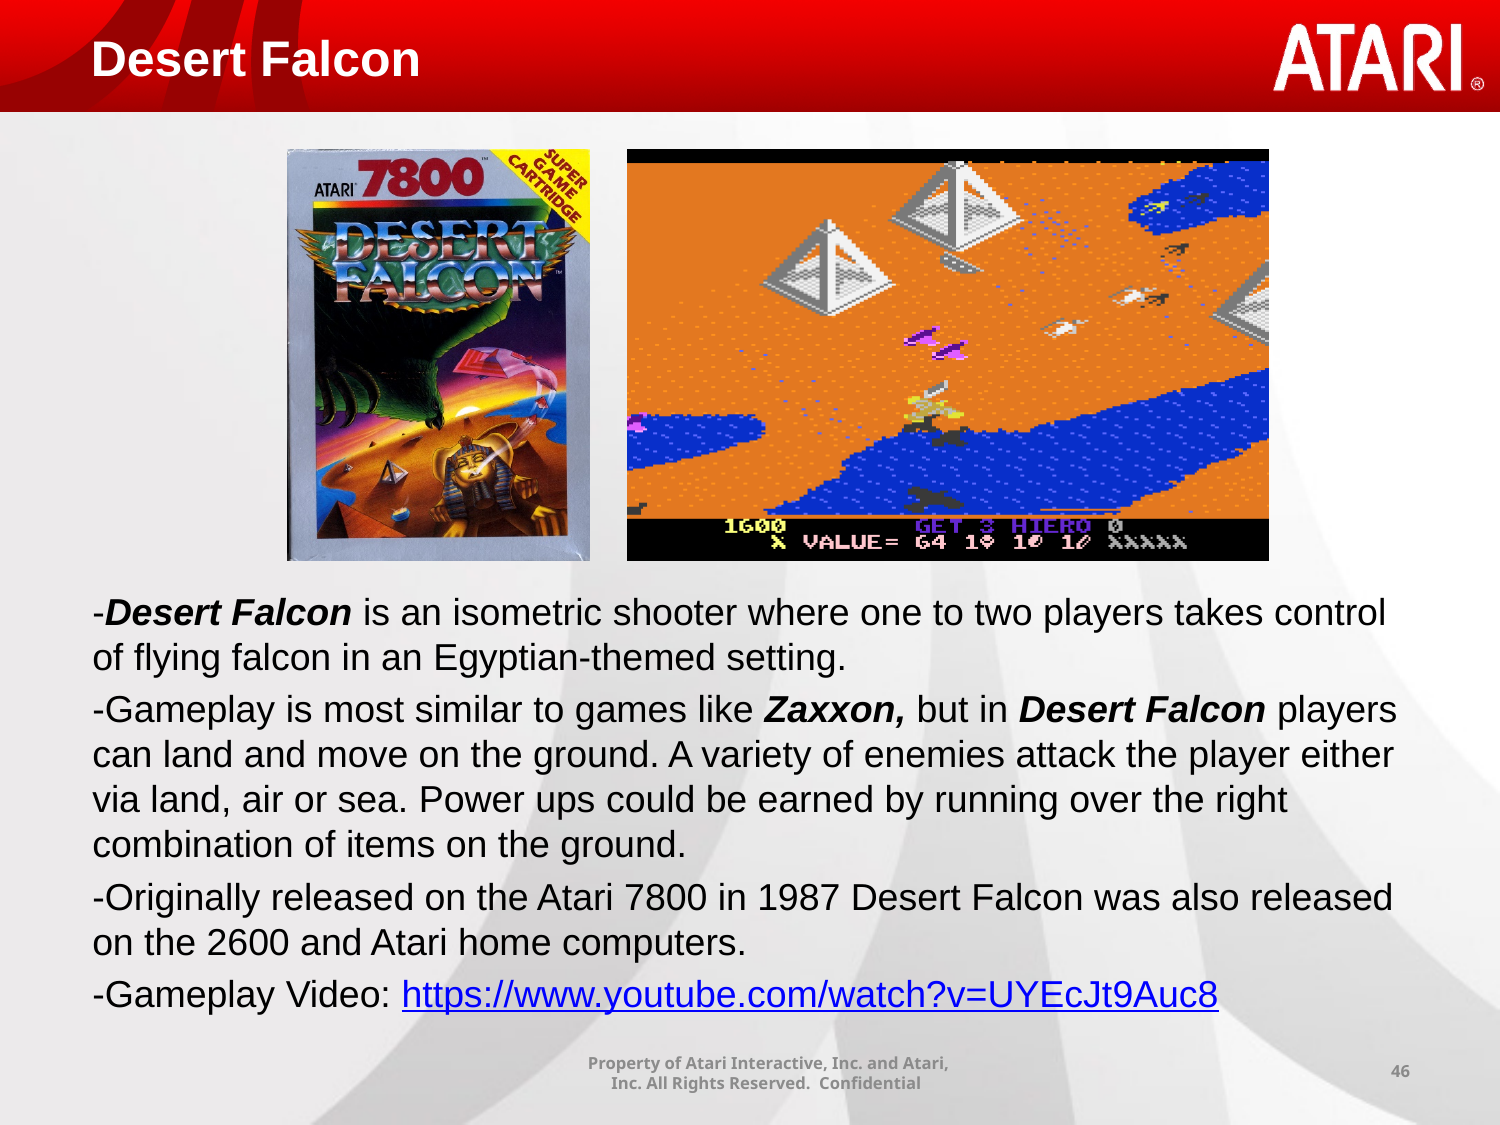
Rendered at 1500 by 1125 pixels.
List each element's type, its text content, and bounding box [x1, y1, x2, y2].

list -Desert Falcon is an isometric shooter where one to two players takes control of flying falcon in an Egyptian-themed setting. -Gameplay is most similar to games like Zaxxon, but in Desert Falcon players can land and move on the ground. A variety of enemies attack the player either via land, air or sea. Power ups could be earned by running over the right combination of items on the ground. -Originally released on the Atari 7800 in 1987 Desert Falcon was also released on the 2600 and Atari home computers. -Gameplay Video: https://www.youtube.com/watch?v=UYEcJt9Auc8 [77, 580, 1428, 1125]
picture [0, 0, 1500, 1125]
footer Property of Atari Interactive, Inc. and Atari, Inc. All Rights Reserved. Confidential [562, 1042, 975, 1103]
title Desert Falcon [0, 0, 1200, 113]
slide_number 46 [1074, 1042, 1425, 1103]
